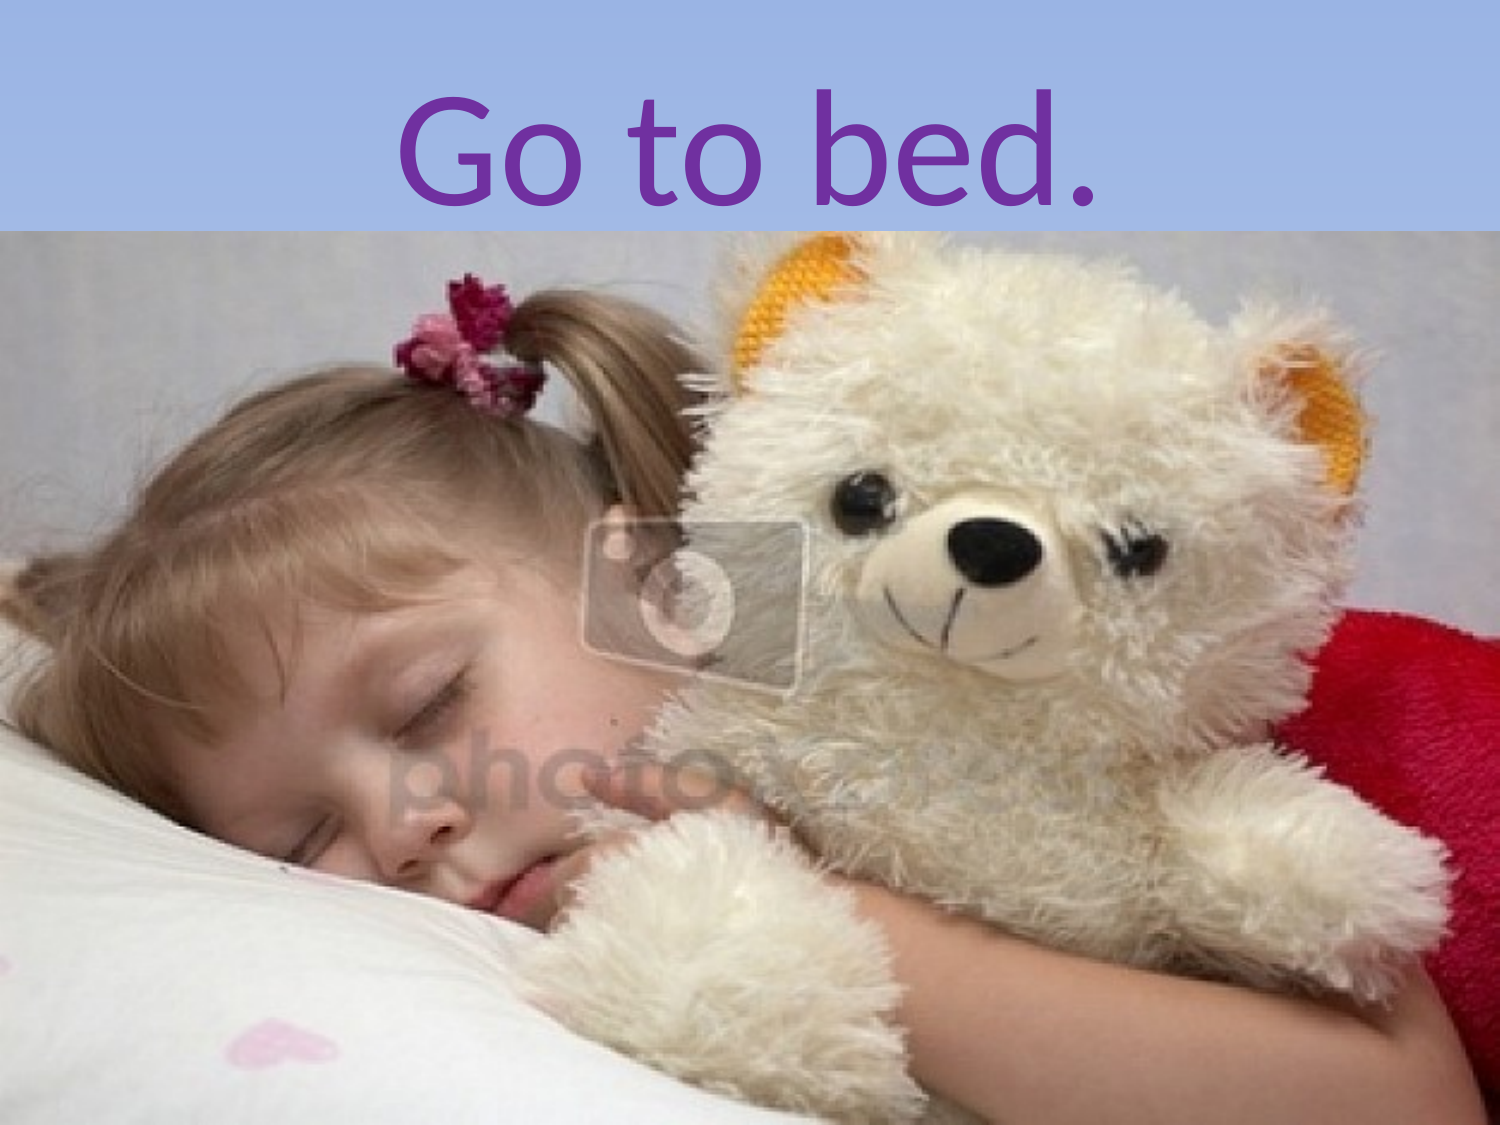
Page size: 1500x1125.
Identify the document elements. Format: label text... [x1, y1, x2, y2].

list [0, 231, 1500, 1125]
title Go to bed. [75, 45, 1425, 231]
